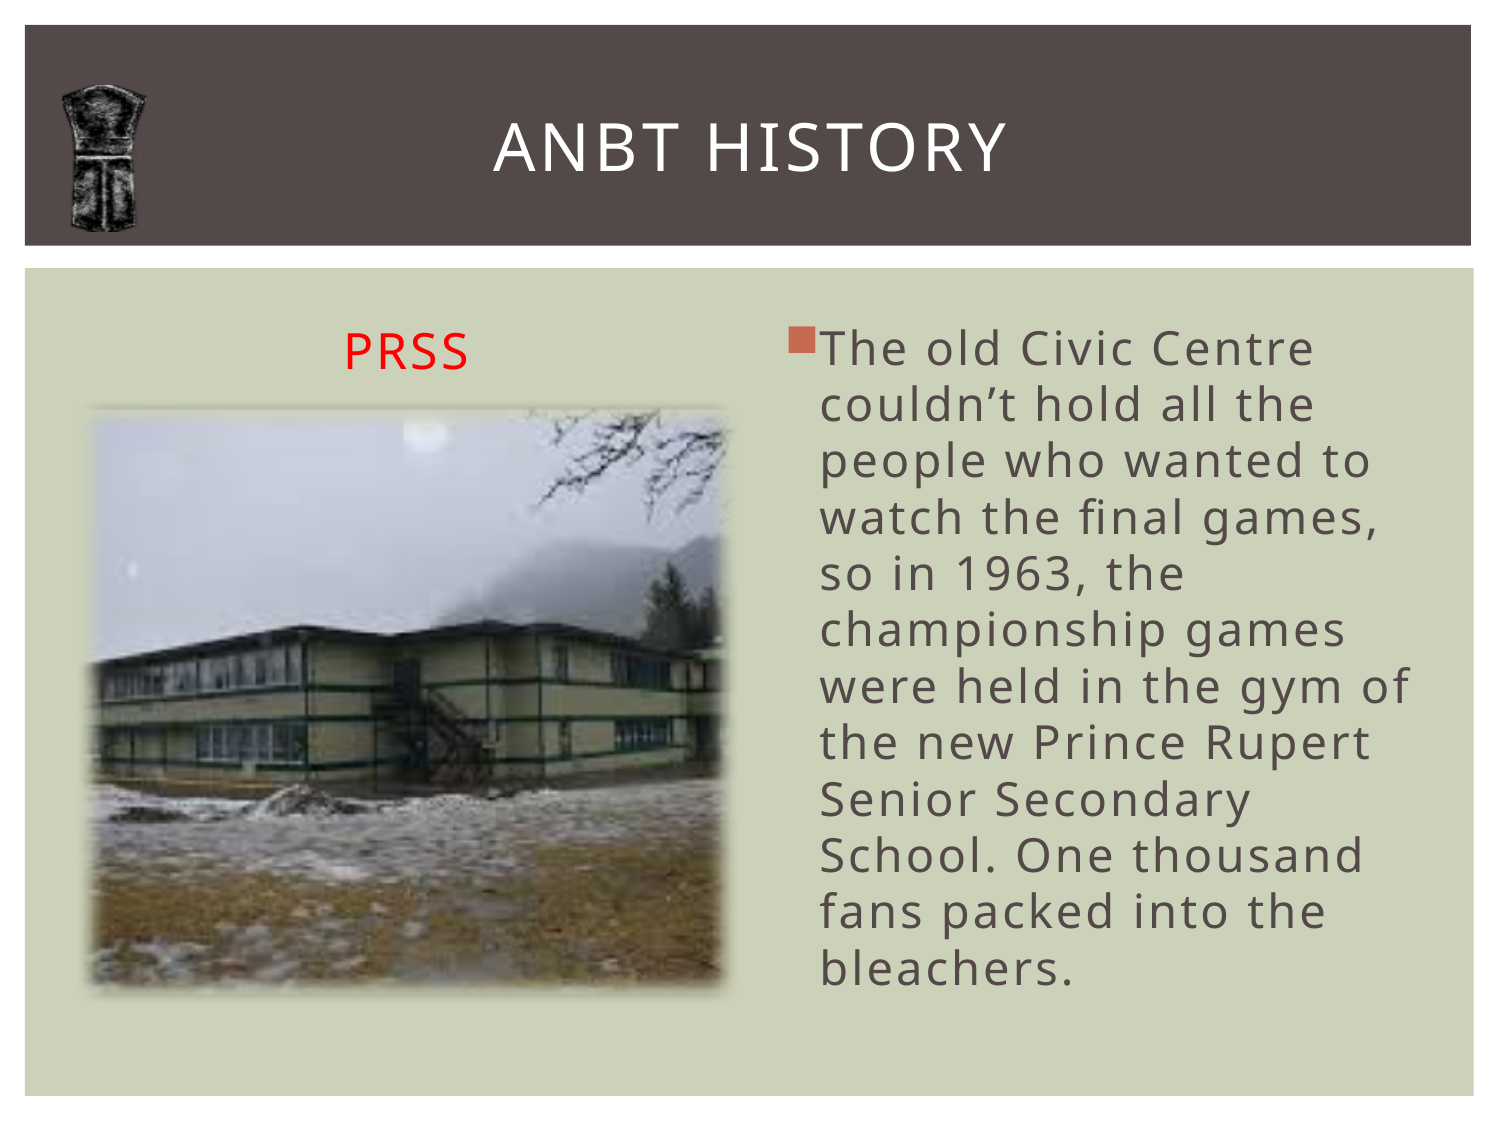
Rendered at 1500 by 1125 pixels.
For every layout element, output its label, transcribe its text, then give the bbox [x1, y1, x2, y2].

list PRSS [75, 282, 738, 388]
list The old Civic Centre couldn’t hold all the people who wanted to watch the final games, so in 1963, the championship games were held in the gym of the new Prince Rupert Senior Secondary School. One thousand fans packed into the bleachers. [761, 310, 1455, 1005]
title ANBT History [62, 58, 1438, 232]
picture [62, 85, 150, 232]
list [74, 399, 739, 1006]
